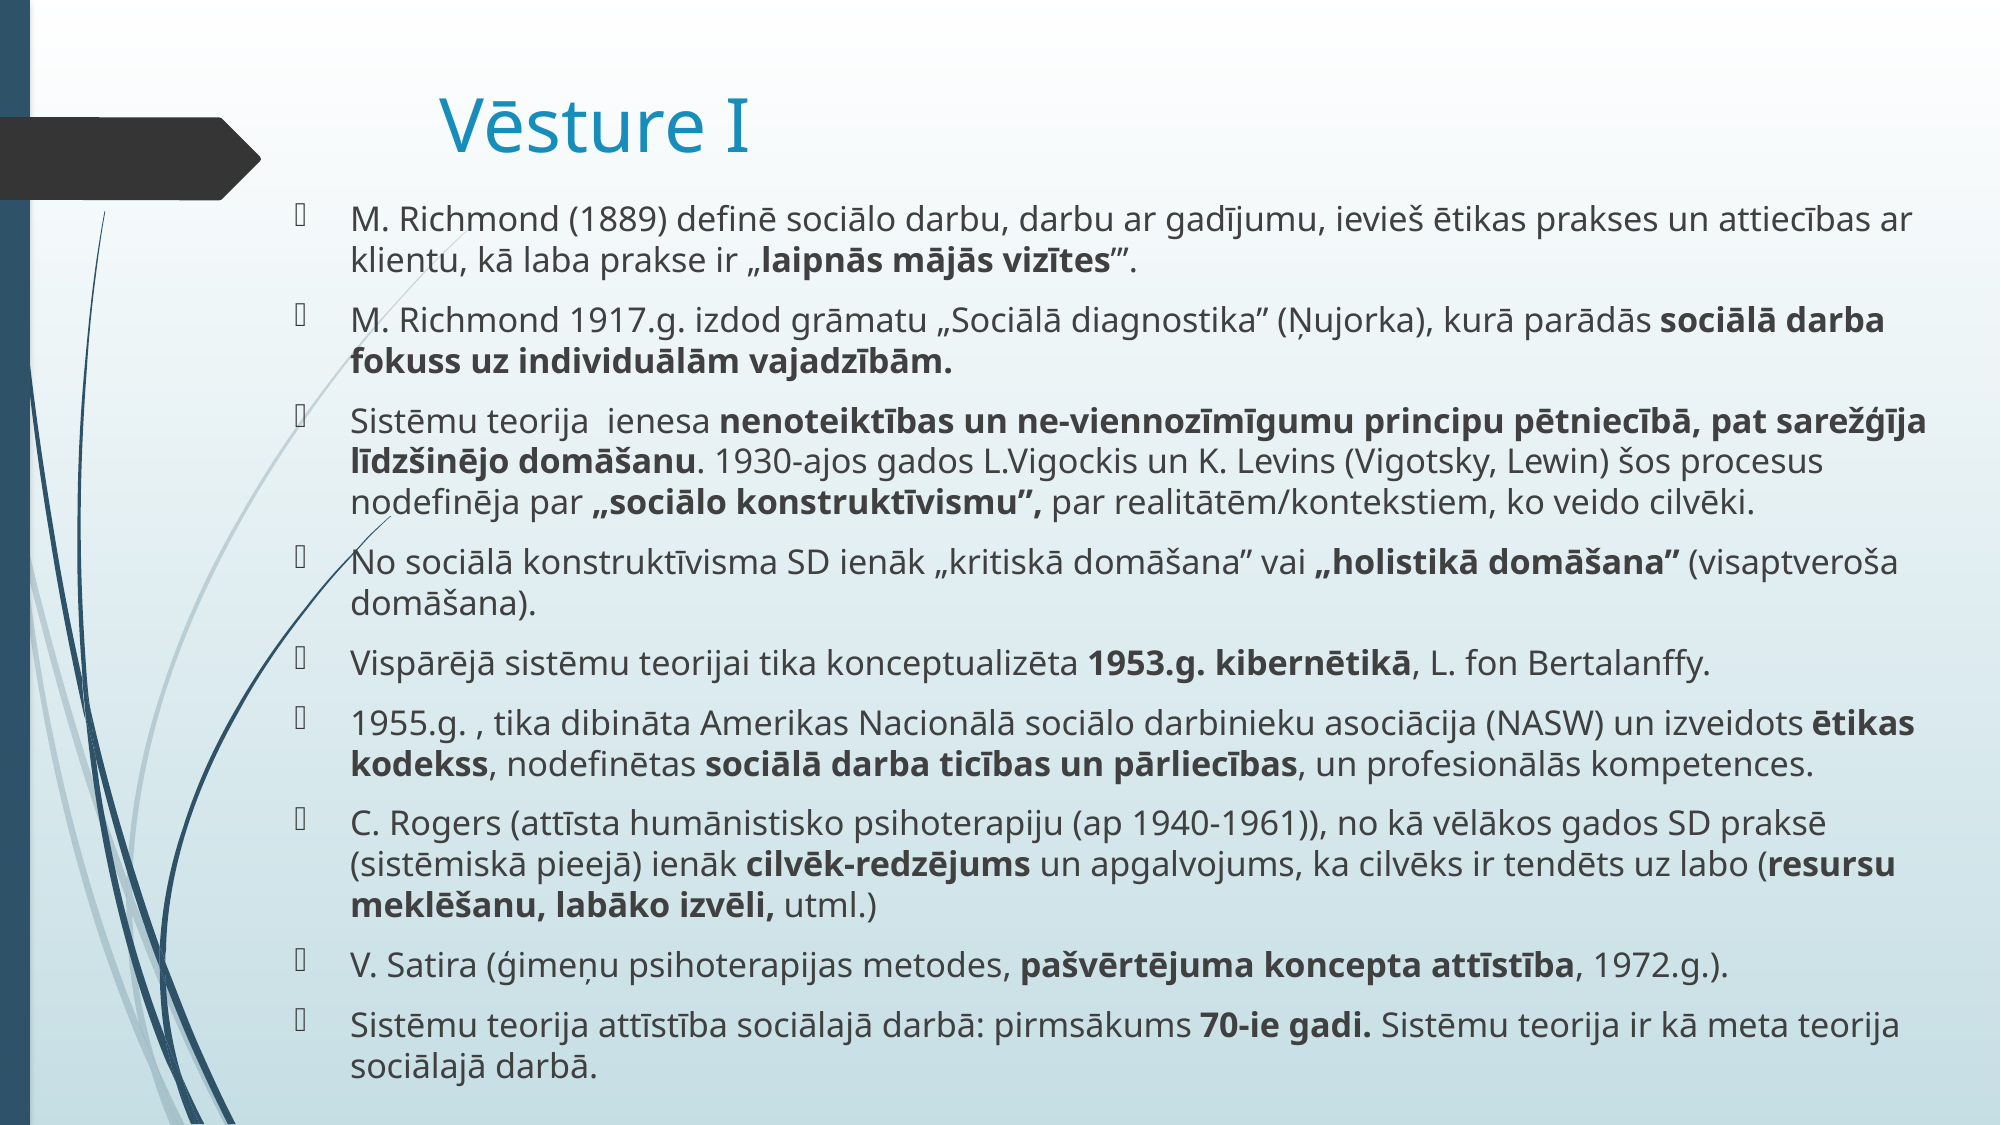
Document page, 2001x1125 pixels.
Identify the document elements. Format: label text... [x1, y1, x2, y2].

title Vēsture I [424, 69, 1887, 190]
list M. Richmond (1889) definē sociālo darbu, darbu ar gadījumu, ievieš ētikas prakses un attiecības ar klientu, kā laba prakse ir „laipnās mājās vizītes”’. M. Richmond 1917.g. izdod grāmatu „Sociālā diagnostika” (Ņujorka), kurā parādās sociālā darba fokuss uz individuālām vajadzībām. Sistēmu teorija ienesa nenoteiktības un ne-viennozīmīgumu principu pētniecībā, pat sarežģīja līdzšinējo domāšanu. 1930-ajos gados L.Vigockis un K. Levins (Vigotsky, Lewin) šos procesus nodefinēja par „sociālo konstruktīvismu”, par realitātēm/kontekstiem, ko veido cilvēki. No sociālā konstruktīvisma SD ienāk „kritiskā domāšana” vai „holistikā domāšana” (visaptveroša domāšana). Vispārējā sistēmu teorijai tika konceptualizēta 1953.g. kibernētikā, L. fon Bertalanffy. 1955.g. , tika dibināta Amerikas Nacionālā sociālo darbinieku asociācija (NASW) un izveidots ētikas kodekss, nodefinētas sociālā darba ticības un pārliecības, un profesionālās kompetences. C. Rogers (attīsta humānistisko psihoterapiju (ap 1940-1961)), no kā vēlākos gados SD praksē (sistēmiskā pieejā) ienāk cilvēk-redzējums un apgalvojums, ka cilvēks ir tendēts uz labo (resursu meklēšanu, labāko izvēli, utml.) V. Satira (ģimeņu psihoterapijas metodes, pašvērtējuma koncepta attīstība, 1972.g.). Sistēmu teorija attīstība sociālajā darbā: pirmsākums 70-ie gadi. Sistēmu teorija ir kā meta teorija sociālajā darbā. [279, 190, 1943, 1125]
